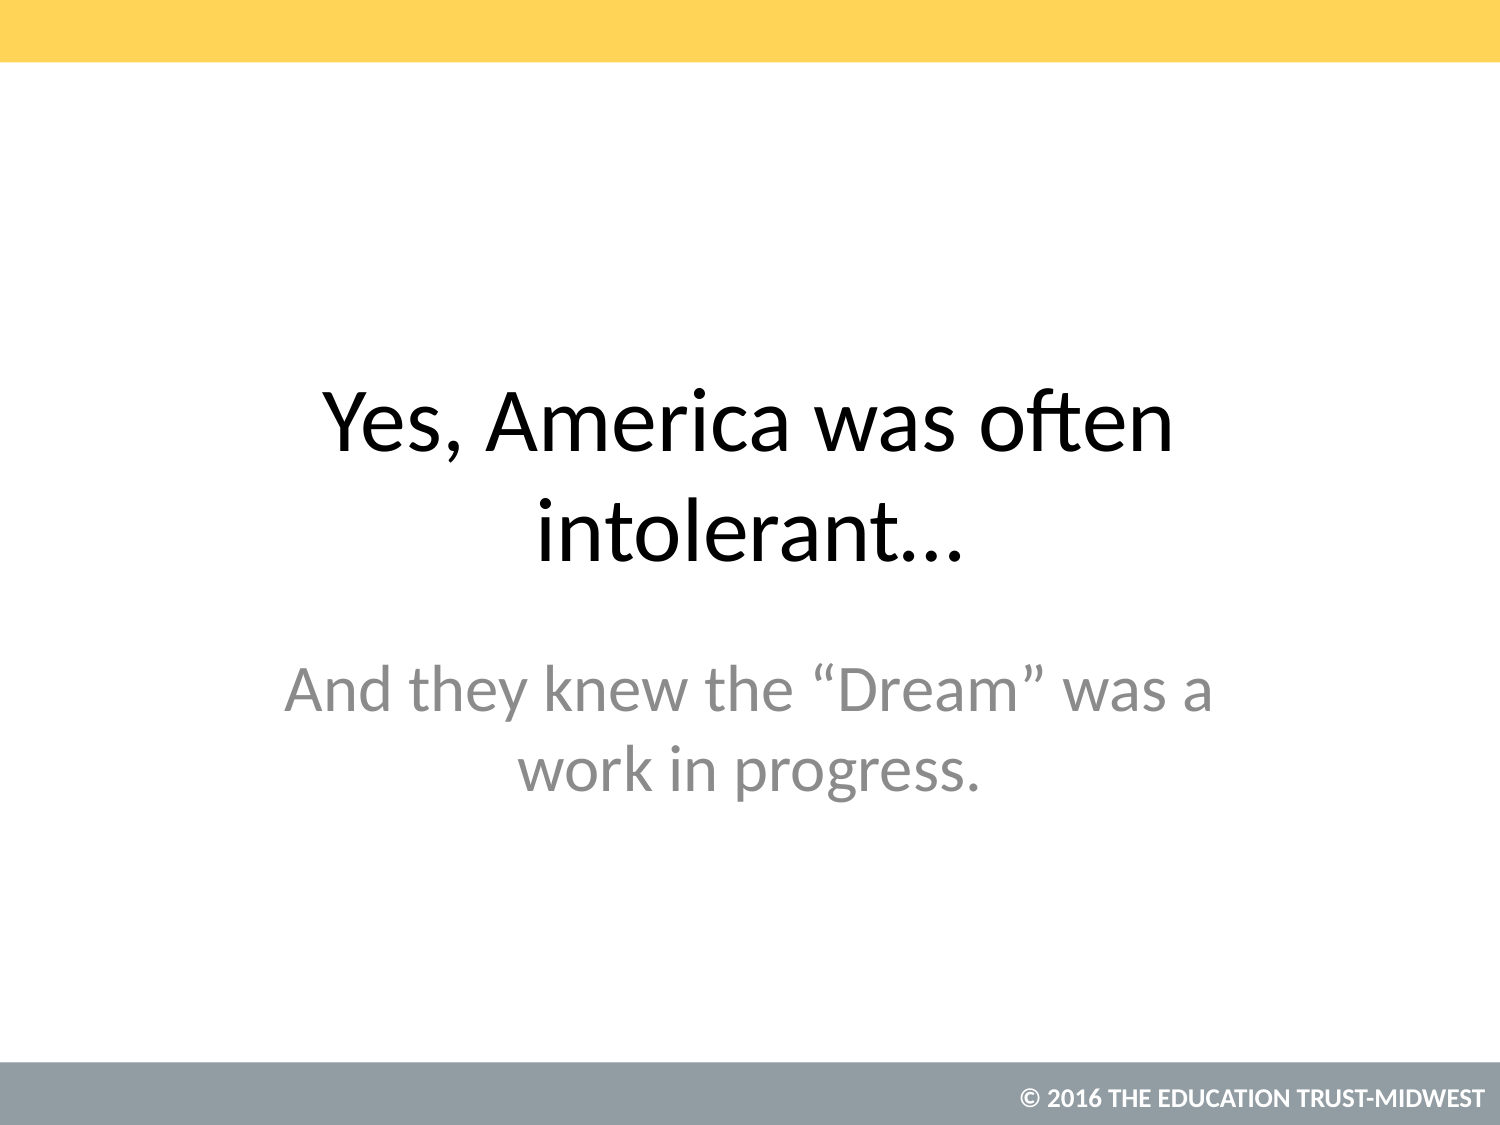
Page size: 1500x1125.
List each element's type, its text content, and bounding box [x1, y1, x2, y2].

title Yes, America was often intolerant… [112, 349, 1388, 591]
subtitle And they knew the “Dream” was a work in progress. [224, 637, 1276, 926]
